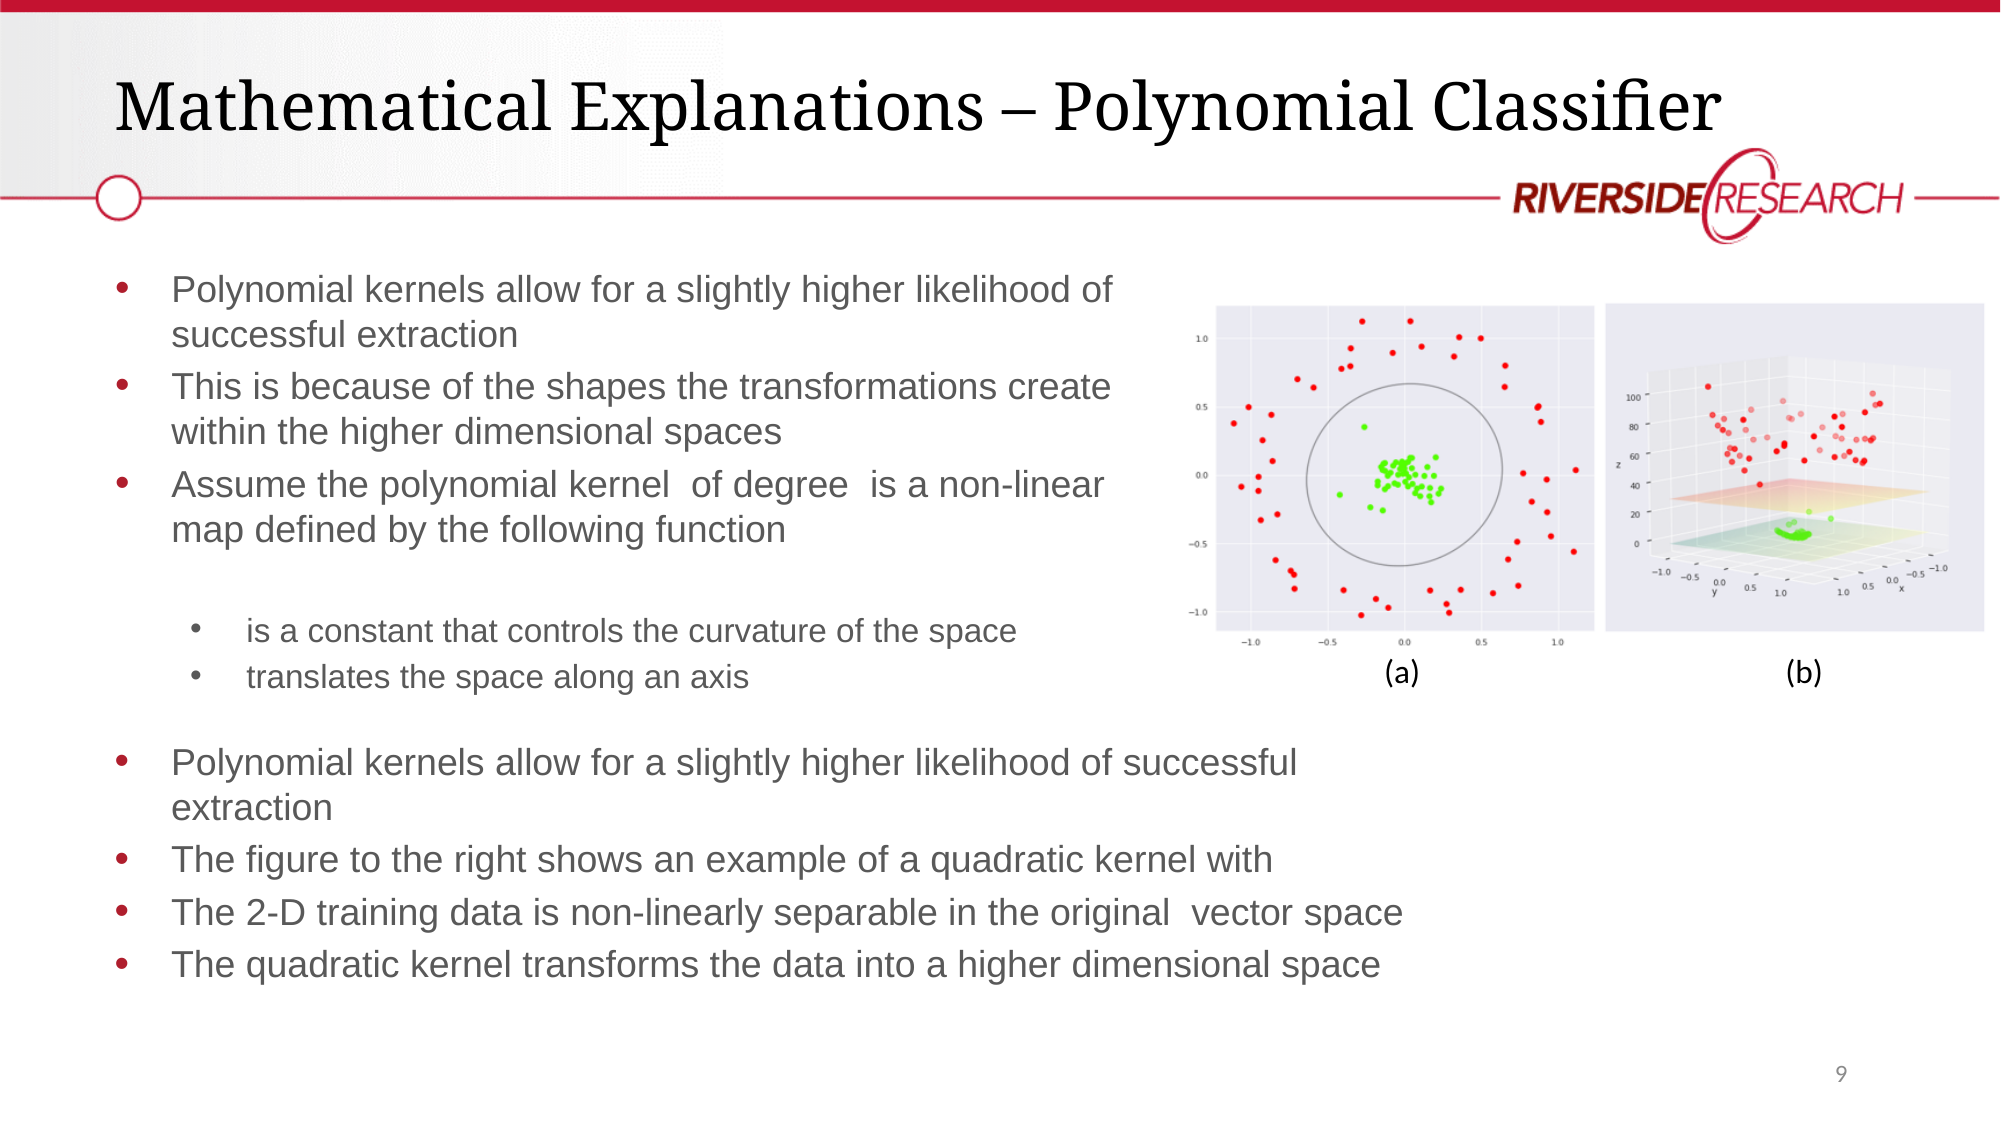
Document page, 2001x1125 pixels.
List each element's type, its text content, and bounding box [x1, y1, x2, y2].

picture [0, 0, 2001, 1125]
text_box (a) [1369, 656, 1436, 698]
text_box (b) [1770, 643, 1838, 698]
slide_number 9 [1412, 1042, 1863, 1103]
text_box Mathematical Explanations – Polynomial Classifier [99, 45, 1900, 163]
